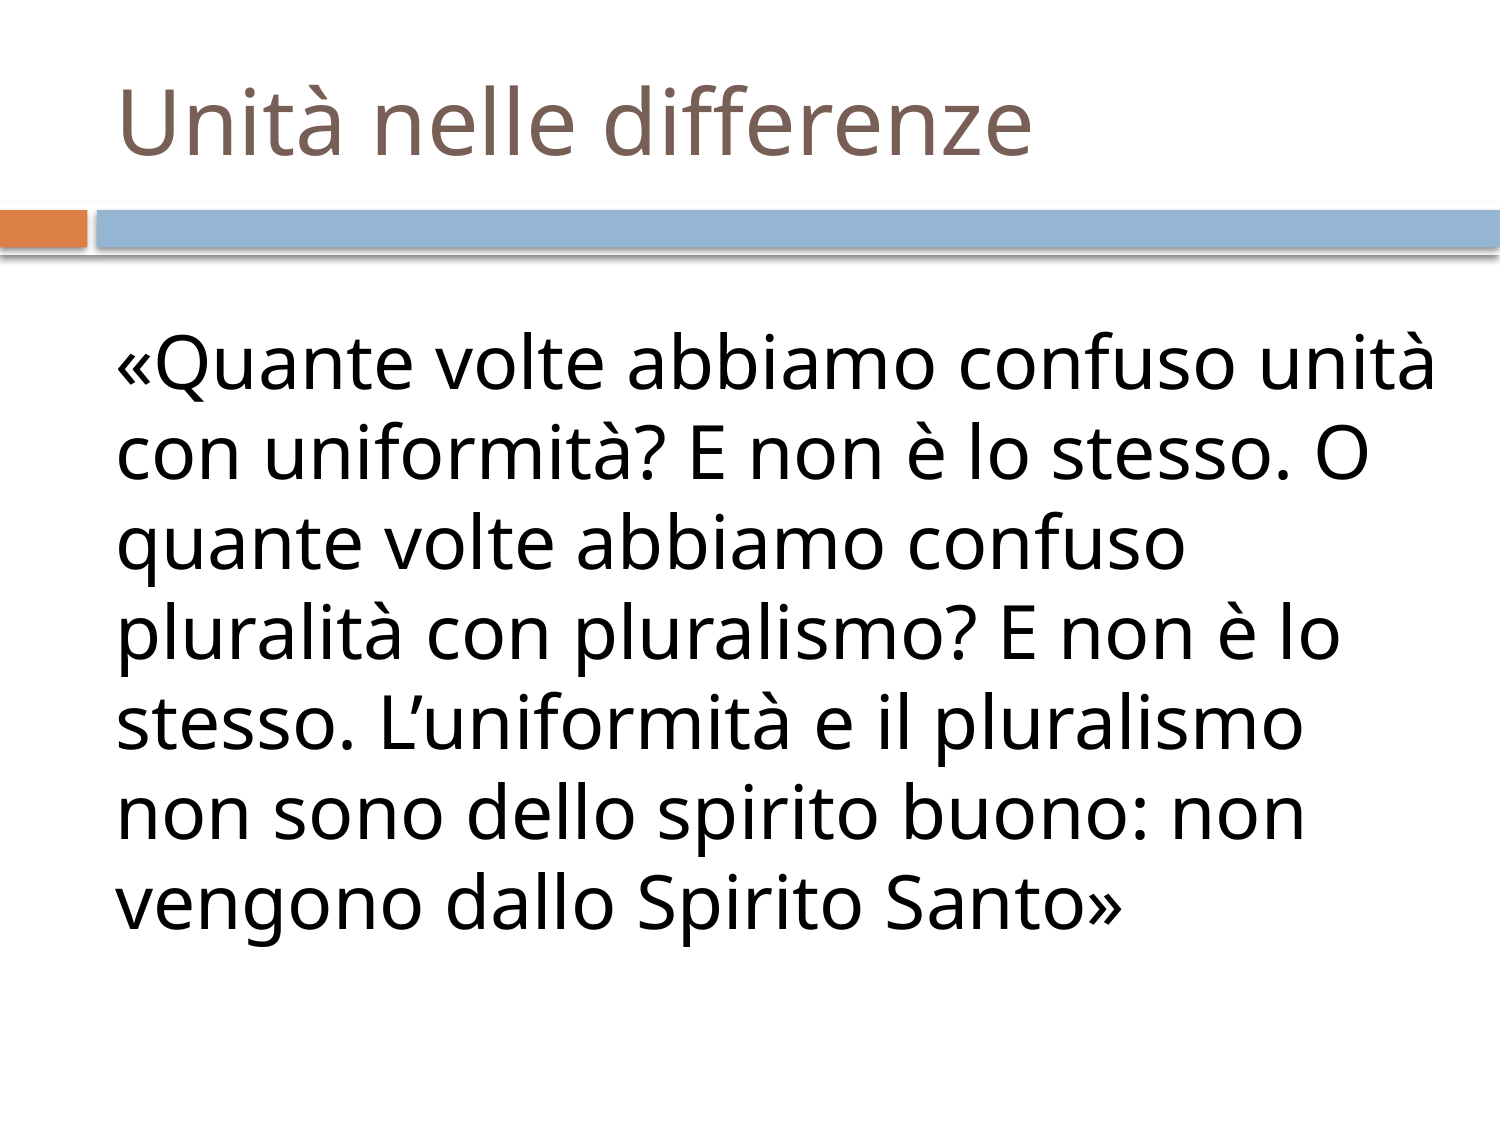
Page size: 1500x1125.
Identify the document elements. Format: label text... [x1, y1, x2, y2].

title Unità nelle differenze [100, 37, 1438, 200]
list «Quante volte abbiamo confuso unità con uniformità? E non è lo stesso. O quante volte abbiamo confuso pluralità con pluralismo? E non è lo stesso. L’uniformità e il pluralismo non sono dello spirito buono: non vengono dallo Spirito Santo» [100, 307, 1471, 1125]
